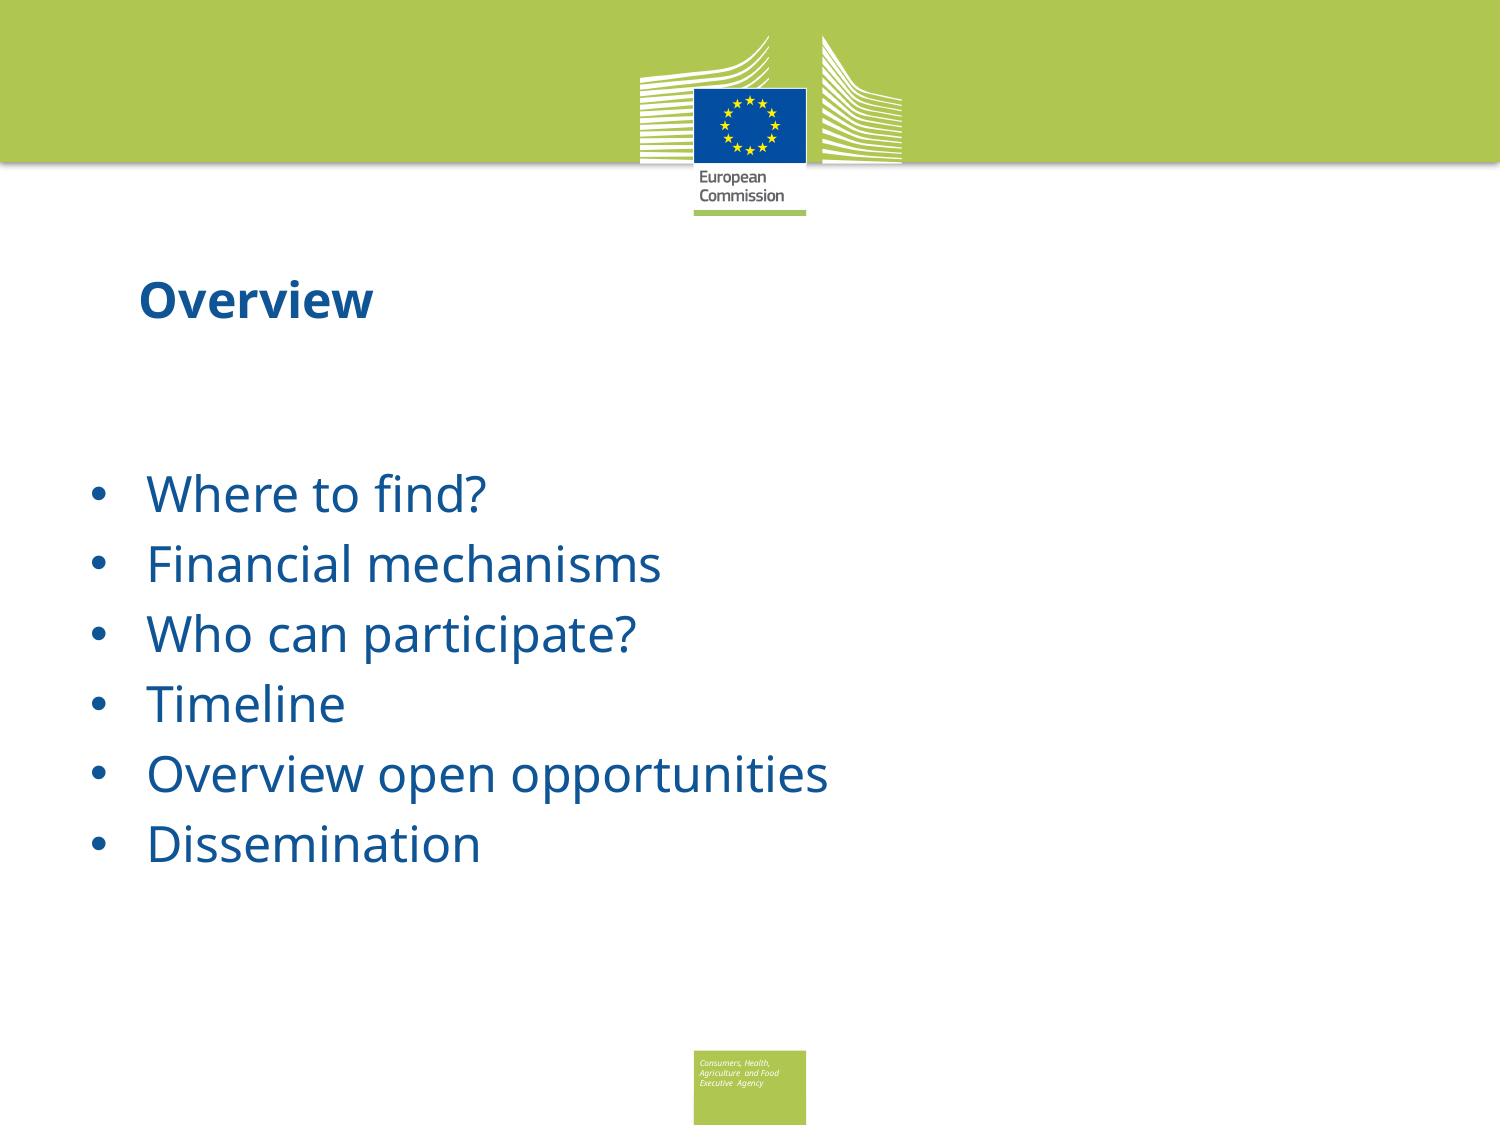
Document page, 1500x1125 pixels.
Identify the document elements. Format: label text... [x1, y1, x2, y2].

title Overview [64, 221, 1415, 376]
list Where to find? Financial mechanisms Who can participate? Timeline Overview open opportunities Dissemination [75, 385, 1425, 1017]
picture [640, 35, 902, 216]
